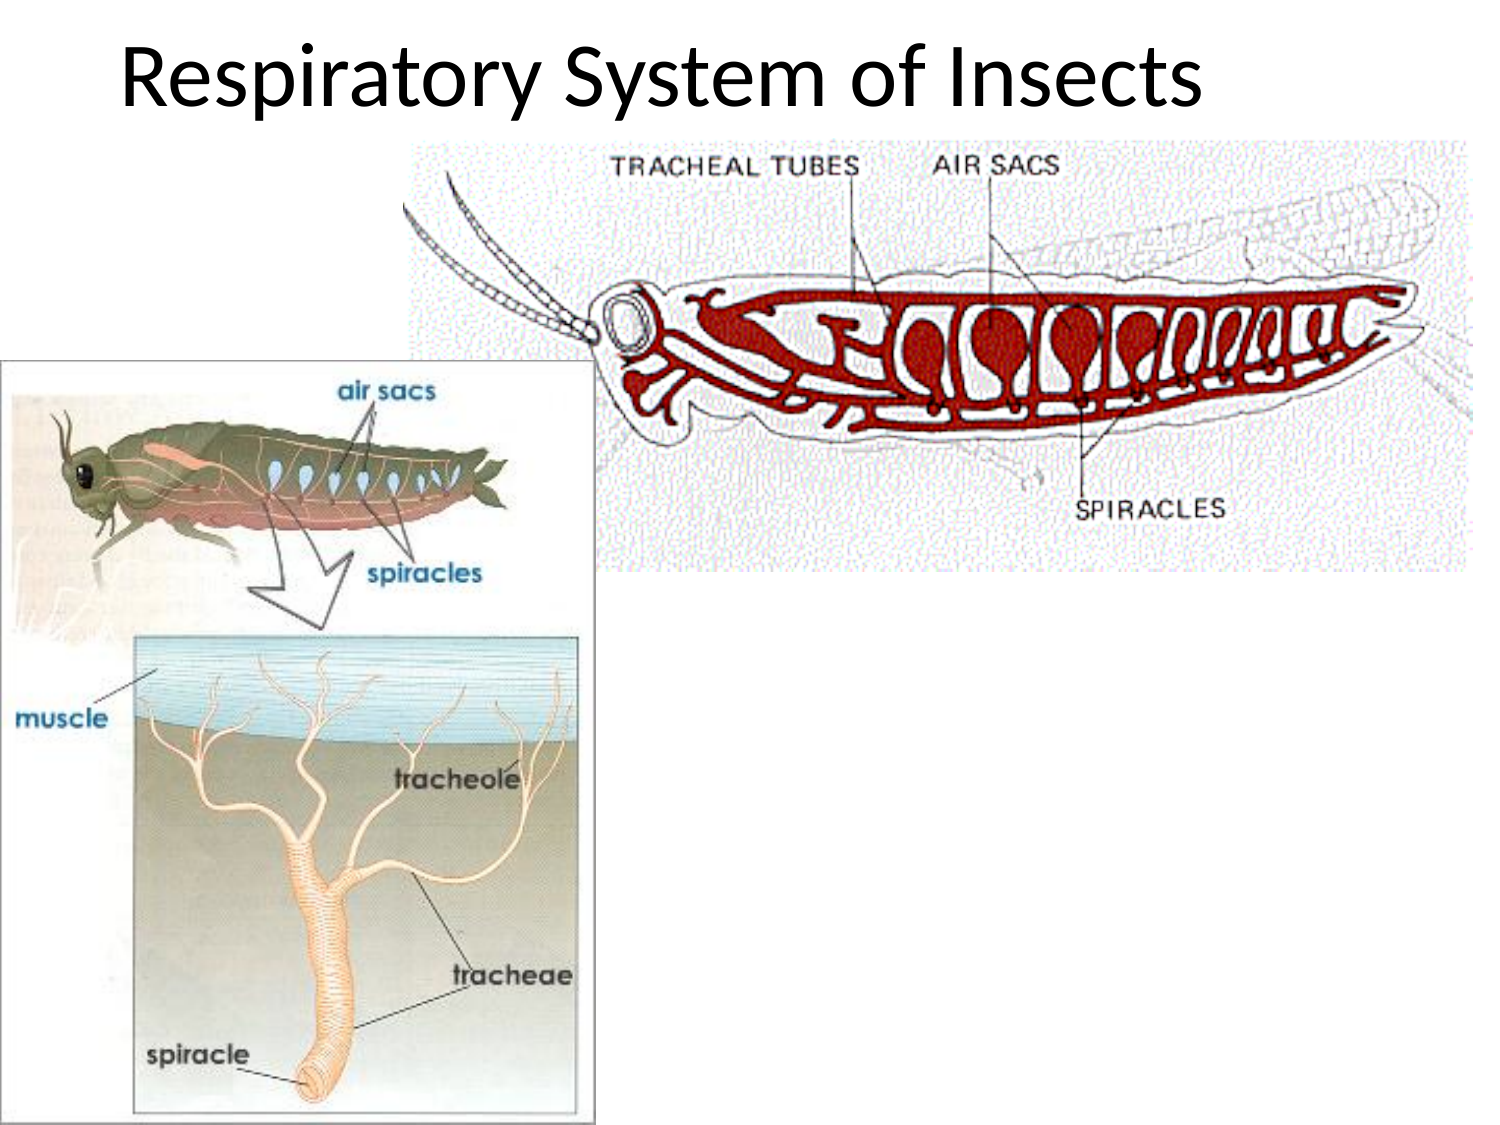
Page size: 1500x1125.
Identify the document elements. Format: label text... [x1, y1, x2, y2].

picture [0, 138, 1473, 1125]
title Respiratory System of Insects [0, 0, 1326, 139]
